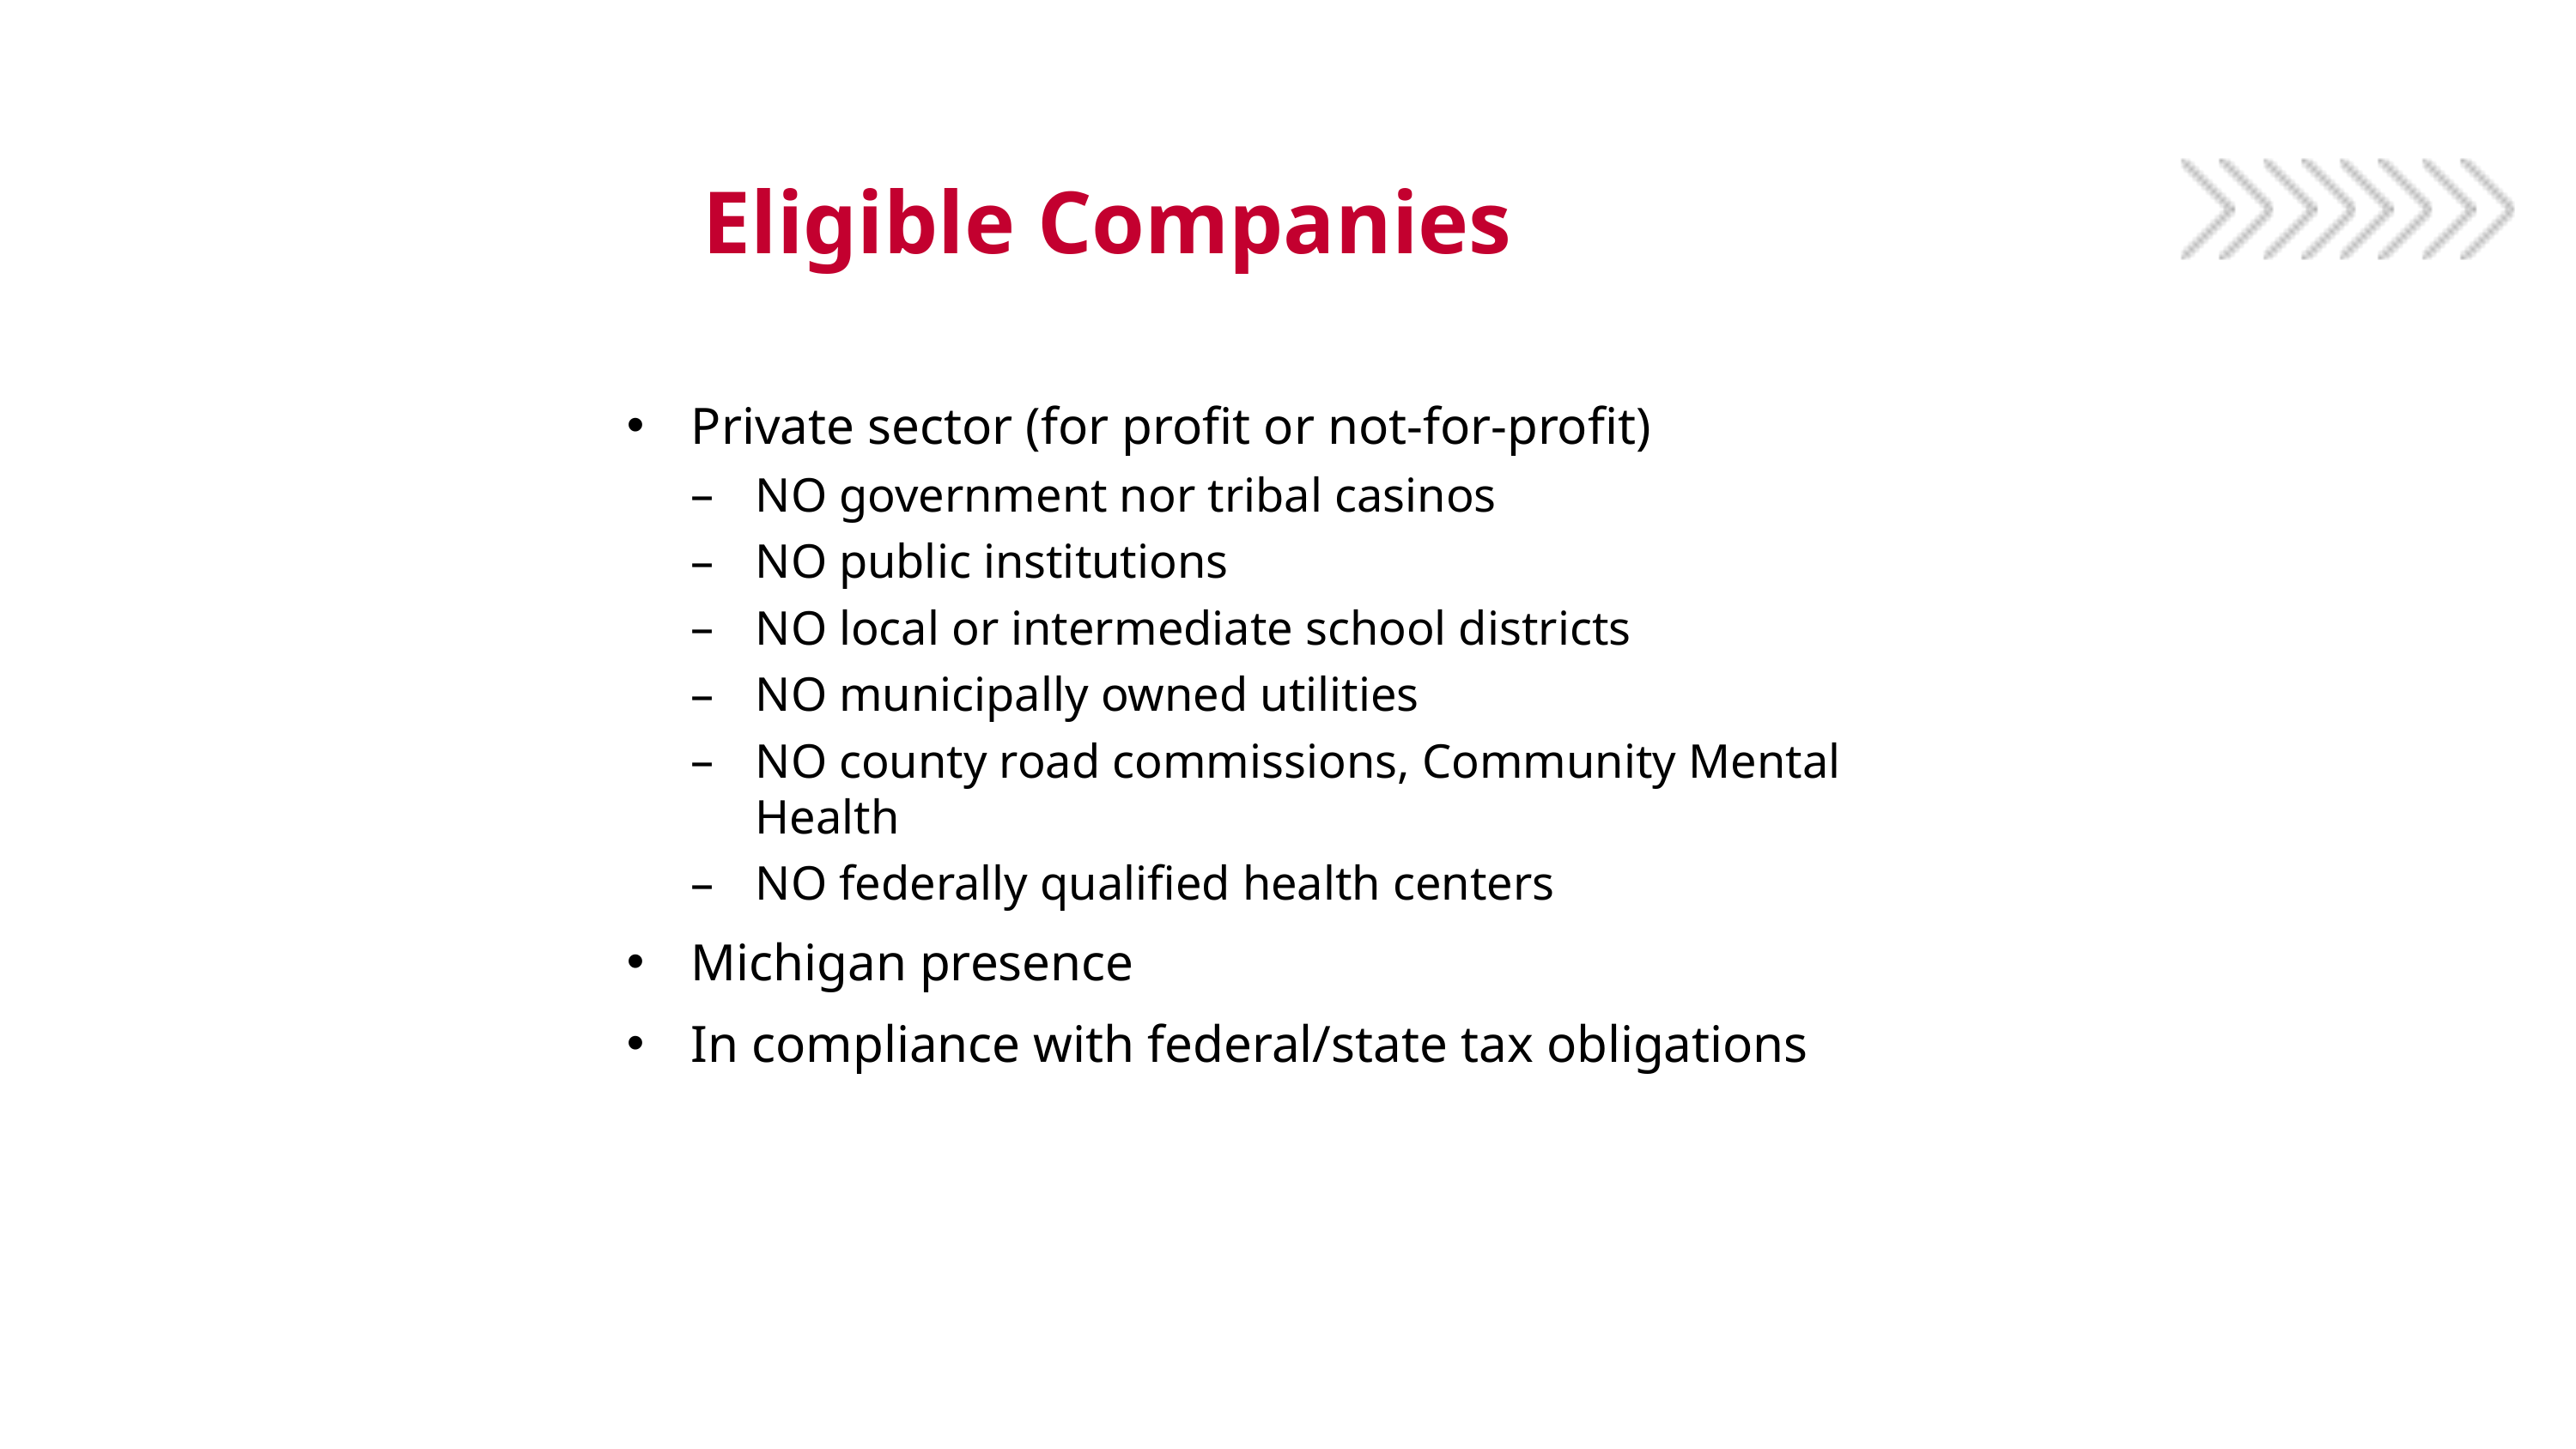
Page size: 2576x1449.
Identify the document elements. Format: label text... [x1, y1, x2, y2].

text_box Private sector (for profit or not-for-profit) NO government nor tribal casinos NO public institutions NO local or intermediate school districts NO municipally owned utilities NO county road commissions, Community Mental Health NO federally qualified health centers Michigan presence In compliance with federal/state tax obligations [504, 359, 1943, 1073]
text_box Eligible Companies [61, 120, 2154, 271]
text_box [2180, 158, 2515, 261]
